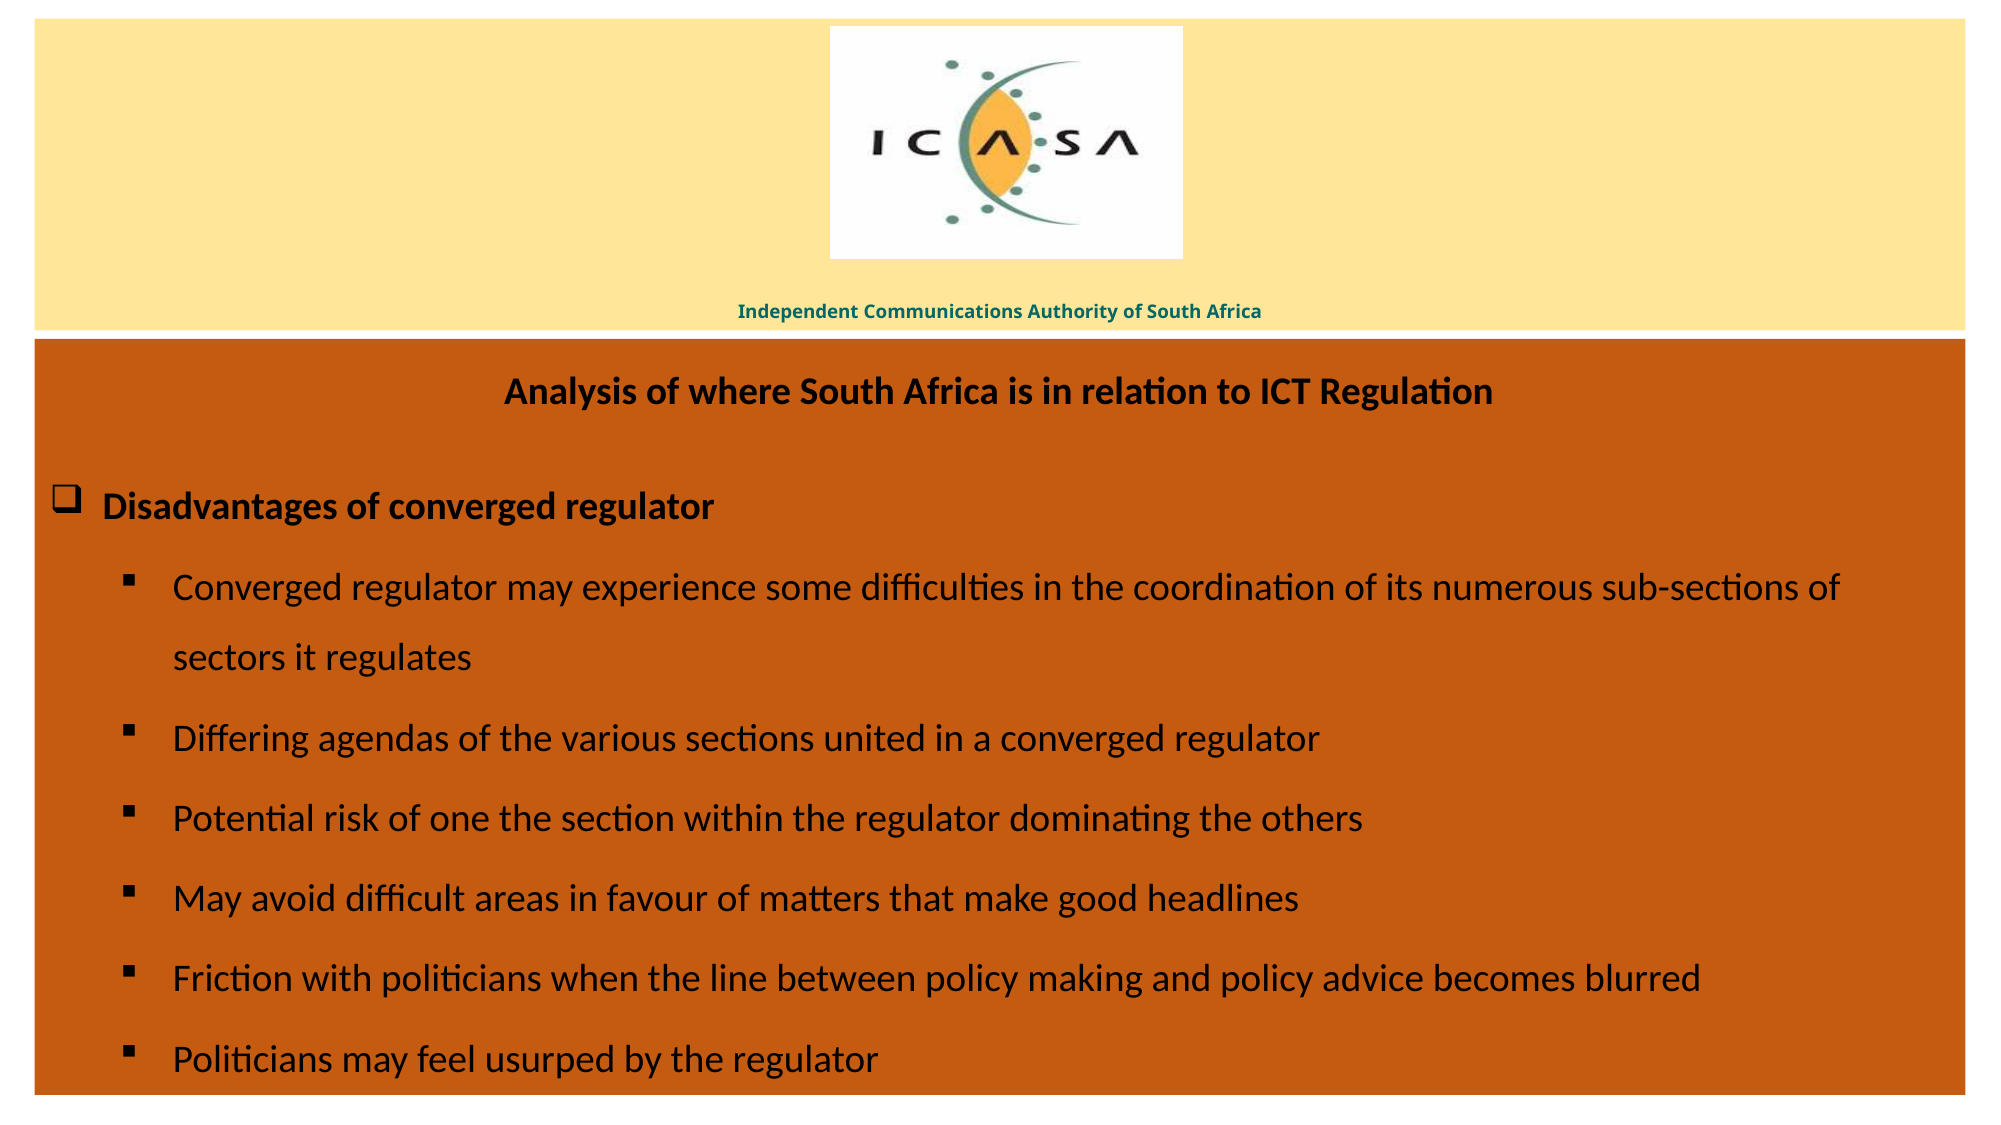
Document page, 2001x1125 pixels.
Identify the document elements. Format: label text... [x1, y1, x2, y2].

slide_number 10 [1412, 1042, 1863, 1103]
title Independent Communications Authority of South Africa [34, 18, 1966, 331]
subtitle Analysis of where South Africa is in relation to ICT Regulation Disadvantages of converged regulator Converged regulator may experience some difficulties in the coordination of its numerous sub-sections of sectors it regulates Differing agendas of the various sections united in a converged regulator Potential risk of one the section within the regulator dominating the others May avoid difficult areas in favour of matters that make good headlines Friction with politicians when the line between policy making and policy advice becomes blurred Politicians may feel usurped by the regulator [34, 338, 1966, 1095]
picture [830, 26, 1183, 259]
